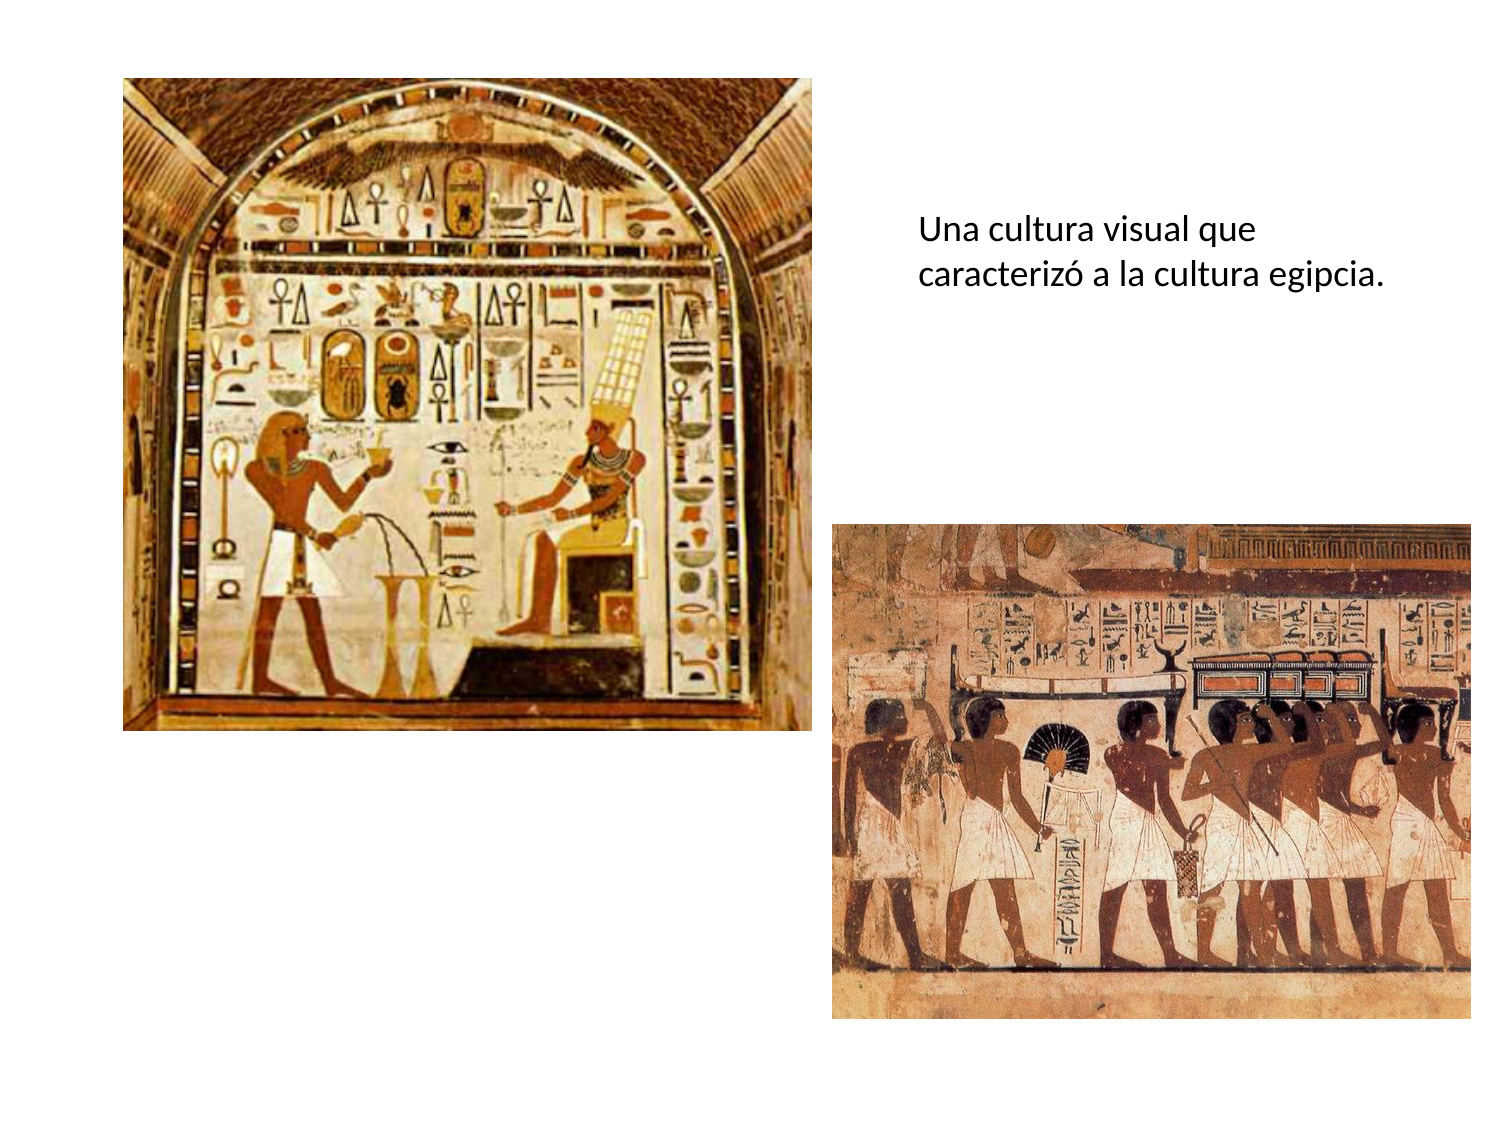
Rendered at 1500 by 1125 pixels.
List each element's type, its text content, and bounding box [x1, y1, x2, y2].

picture [832, 523, 1471, 1019]
picture [123, 77, 812, 732]
text_box Una cultura visual que caracterizó a la cultura egipcia. [903, 196, 1412, 301]
